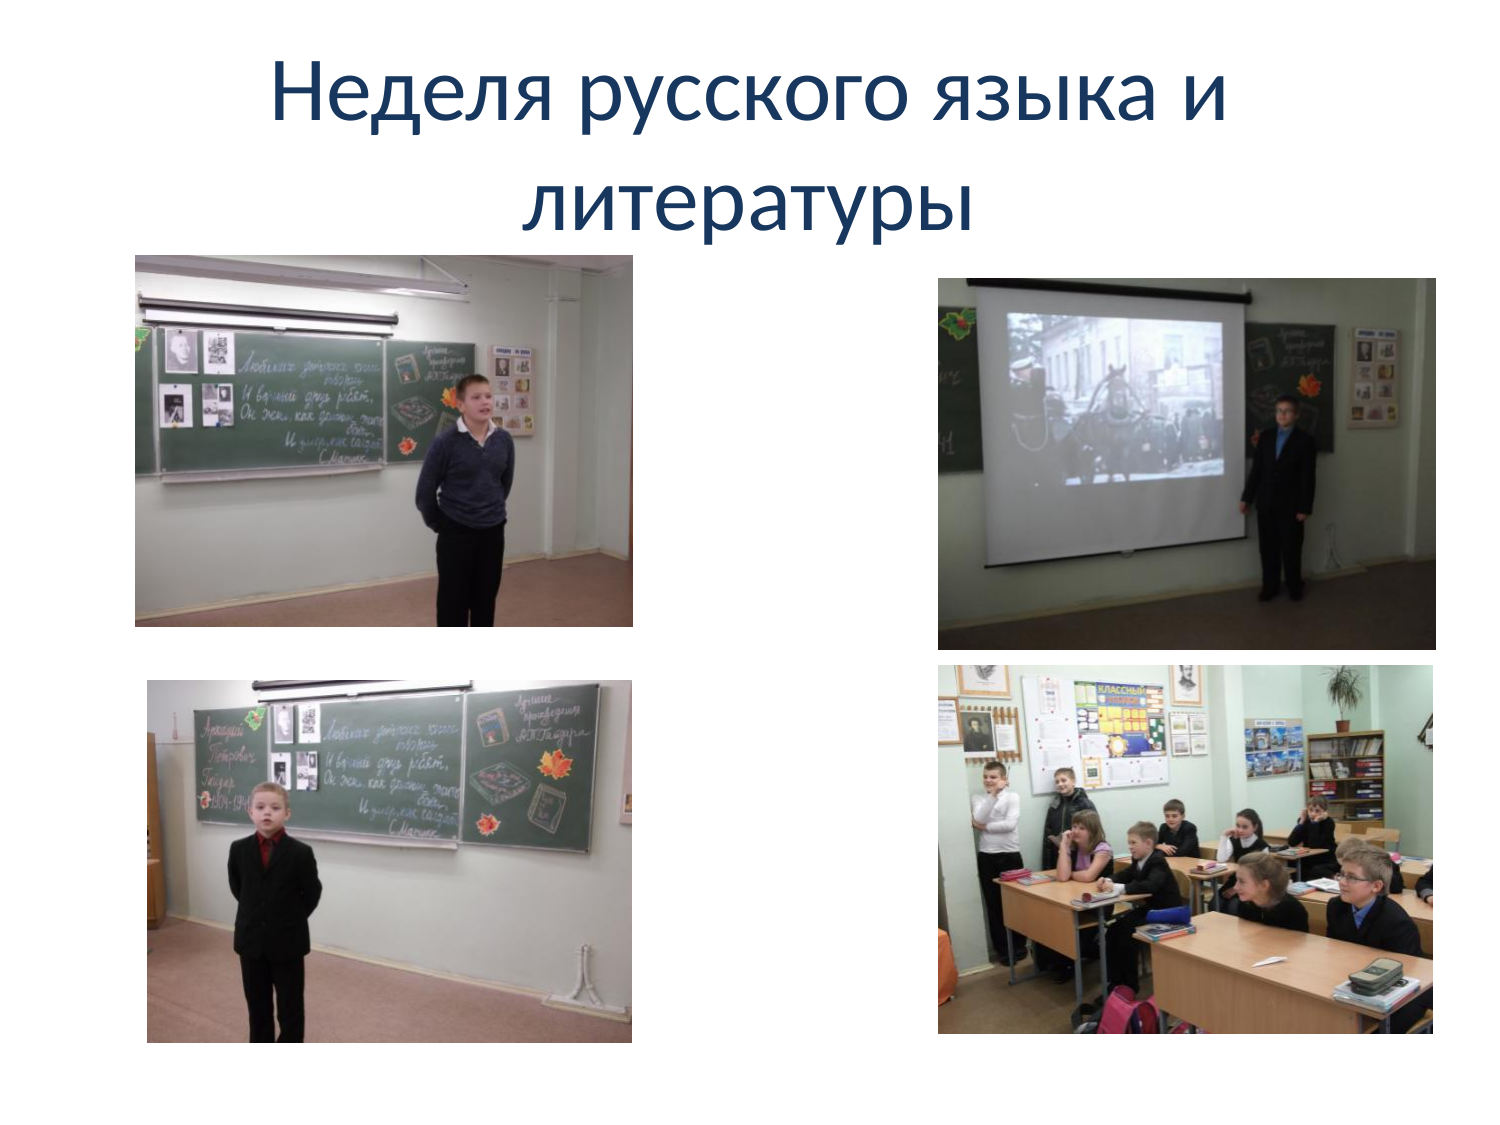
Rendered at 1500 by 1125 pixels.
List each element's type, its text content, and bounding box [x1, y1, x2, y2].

title Неделя русского языка и литературы [74, 44, 1426, 233]
picture [135, 255, 634, 627]
picture [147, 680, 633, 1043]
picture [938, 278, 1437, 651]
picture [938, 665, 1433, 1035]
